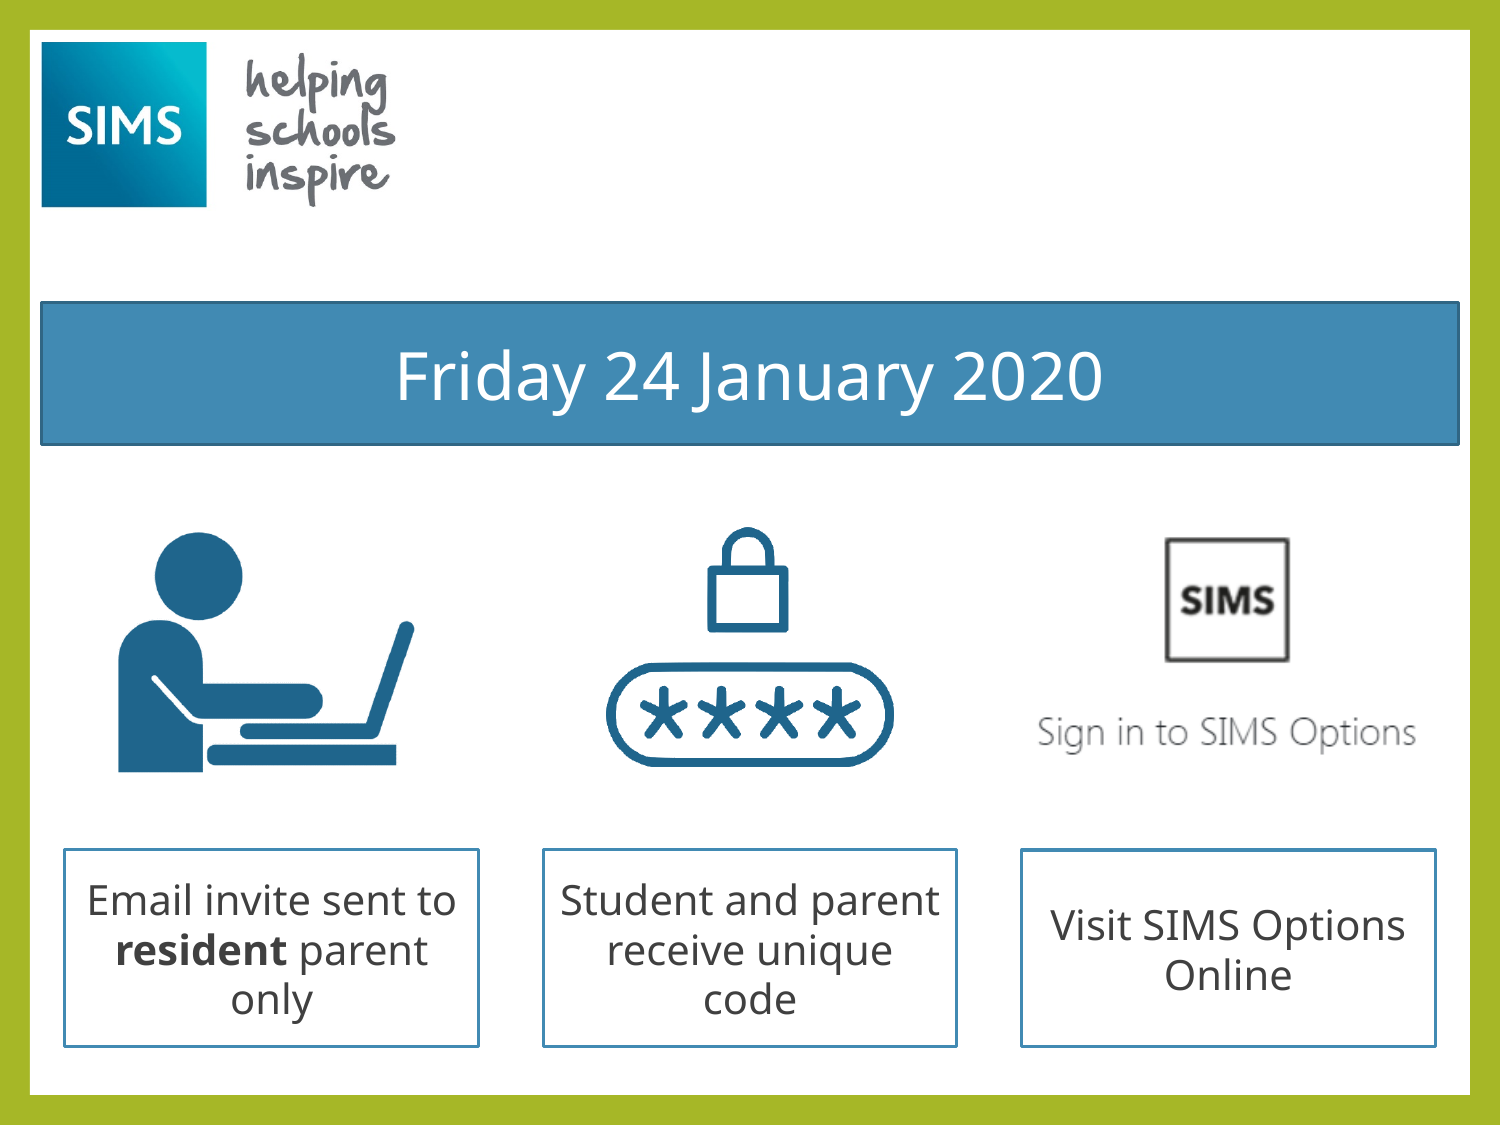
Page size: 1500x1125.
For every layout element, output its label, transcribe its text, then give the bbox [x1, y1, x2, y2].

picture [111, 527, 420, 777]
picture [68, 106, 92, 145]
picture [605, 527, 894, 768]
picture [1021, 525, 1436, 769]
picture [40, 42, 396, 211]
text_box Student and parent receive unique code [542, 848, 958, 1048]
text_box Visit SIMS Options Online [1020, 848, 1437, 1048]
picture [98, 106, 105, 144]
text_box Email invite sent to resident parent only [63, 848, 480, 1048]
text_box Friday 24 January 2020 [40, 301, 1460, 446]
